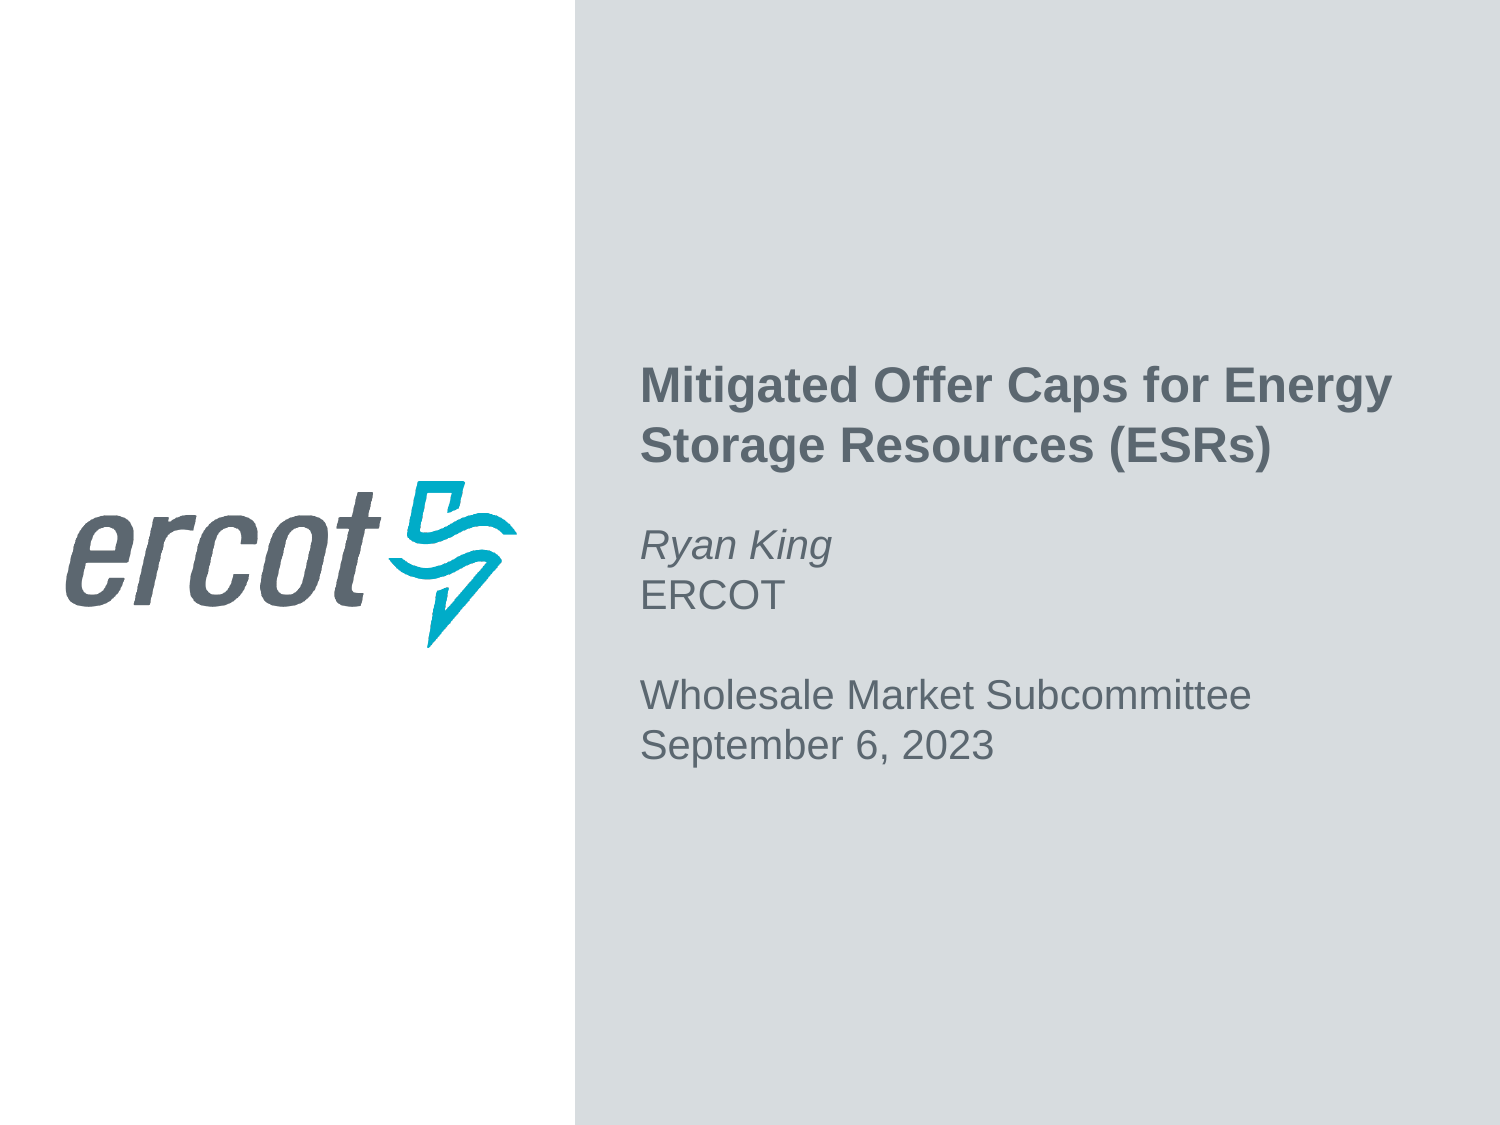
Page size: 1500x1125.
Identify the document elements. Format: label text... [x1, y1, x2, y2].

picture [56, 471, 525, 654]
text_box Mitigated Offer Caps for Energy Storage Resources (ESRs) Ryan King ERCOT Wholesale Market Subcommittee September 6, 2023 [624, 345, 1475, 776]
